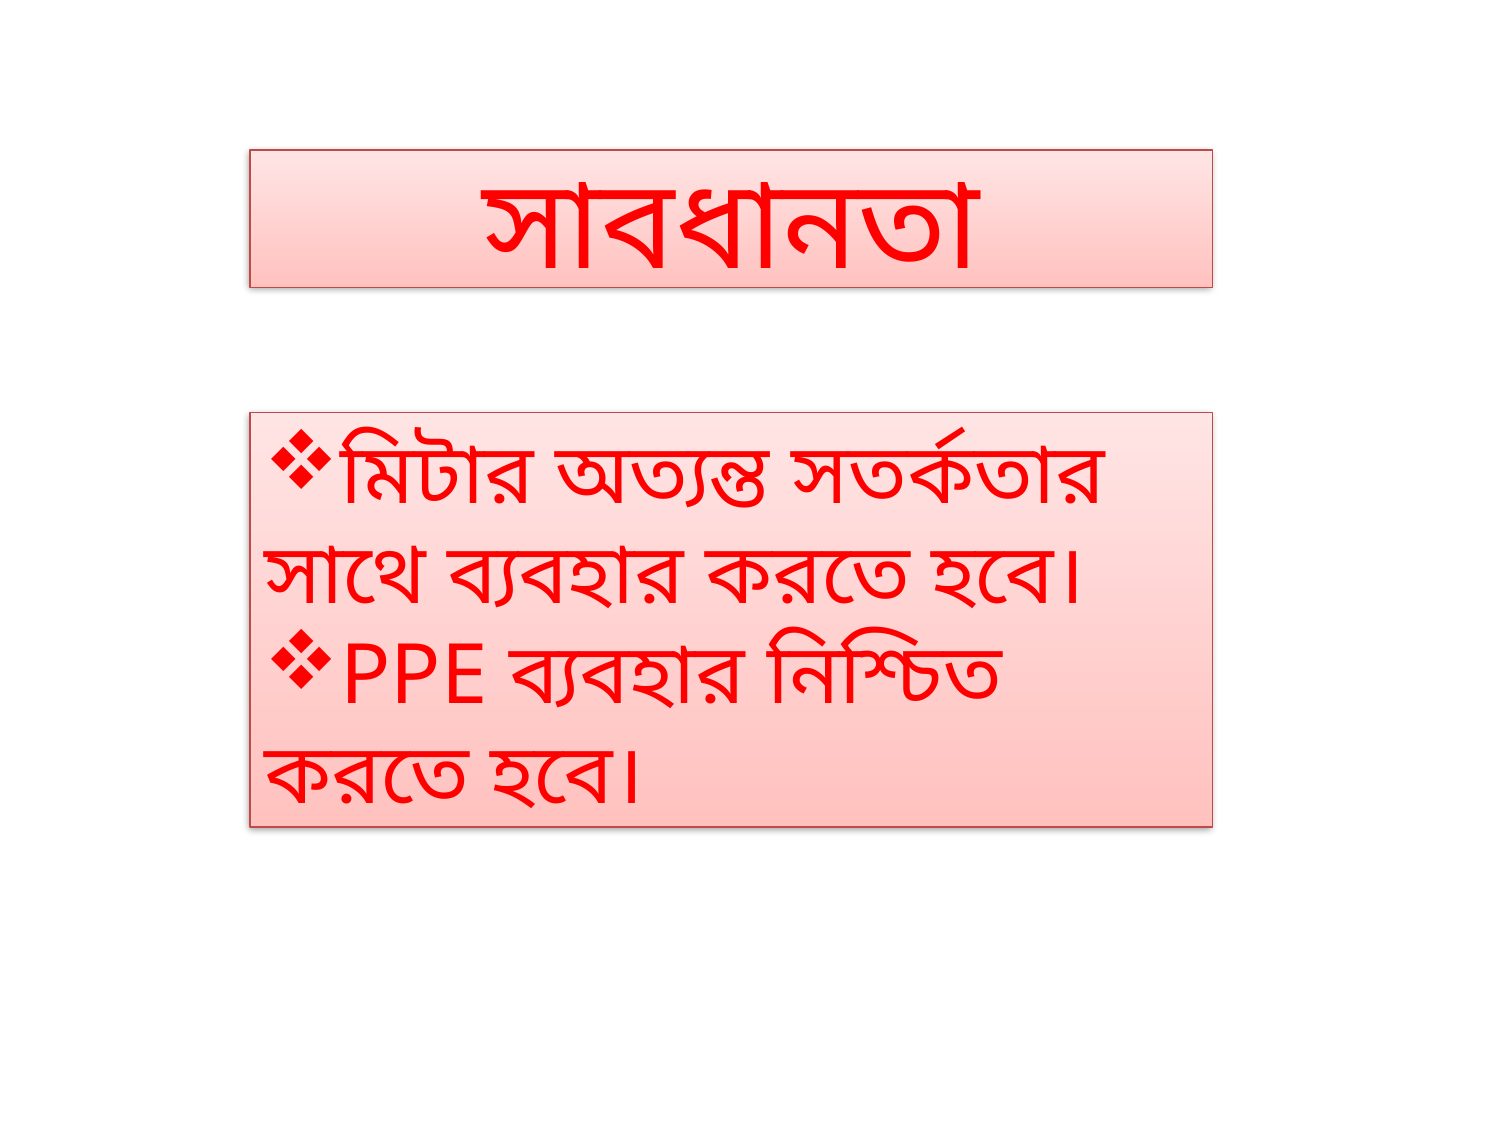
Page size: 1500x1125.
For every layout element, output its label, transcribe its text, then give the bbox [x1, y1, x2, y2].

text_box মিটার অত্যন্ত সতর্কতার সাথে ব্যবহার করতে হবে। PPE ব্যবহার নিশ্চিত করতে হবে। [249, 412, 1213, 828]
text_box সাবধানতা [249, 149, 1213, 288]
